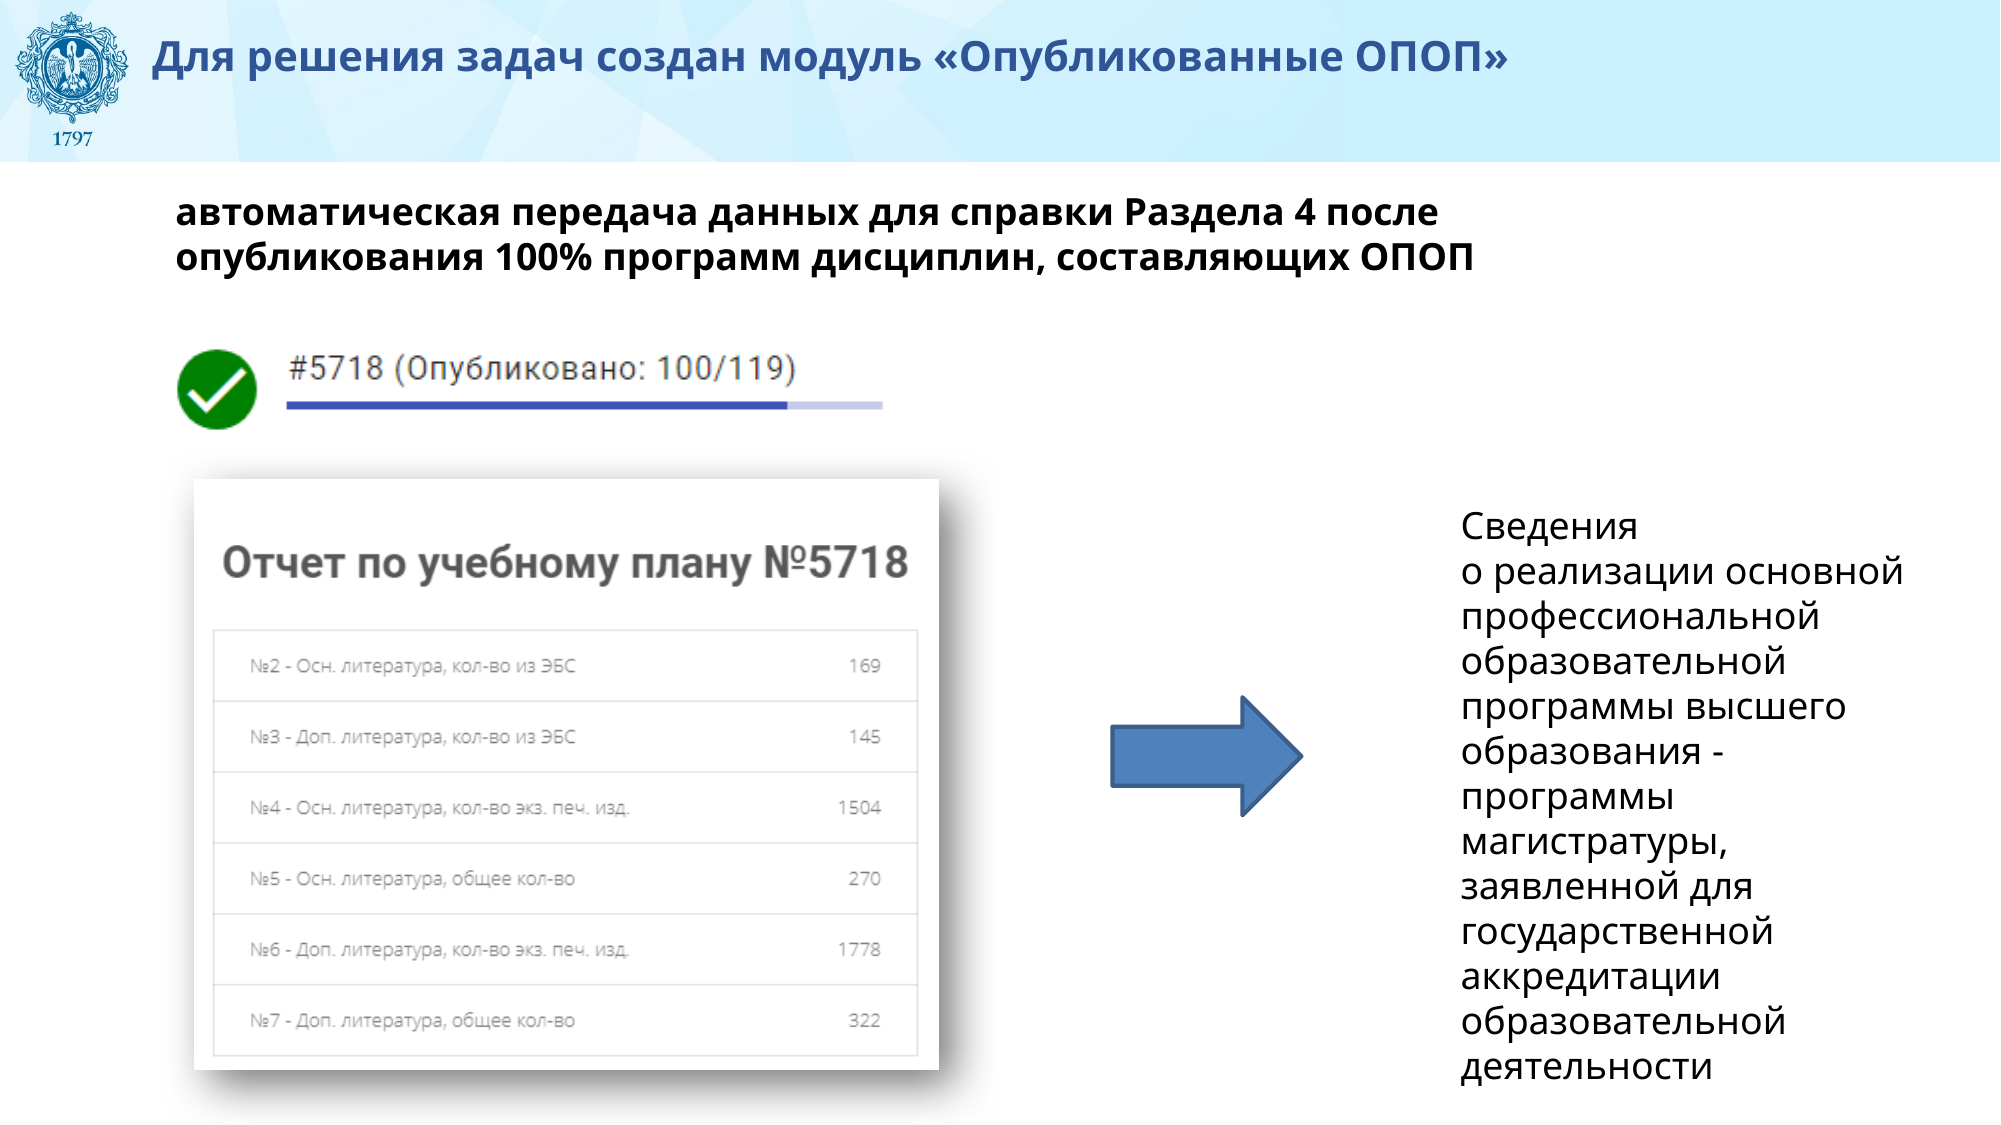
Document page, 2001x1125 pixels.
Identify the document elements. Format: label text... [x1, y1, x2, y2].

picture [160, 304, 905, 452]
text_box Сведения о реализации основной профессиональной образовательной программы высшего образования - программы магистратуры, заявленной для государственной аккредитации образовательной деятельности [1445, 494, 1931, 1094]
picture [0, 0, 2000, 162]
picture [194, 479, 939, 1070]
text_box автоматическая передача данных для справки Раздела 4 после опубликования 100% программ дисциплин, составляющих ОПОП [160, 181, 1583, 286]
text_box [1112, 697, 1302, 816]
